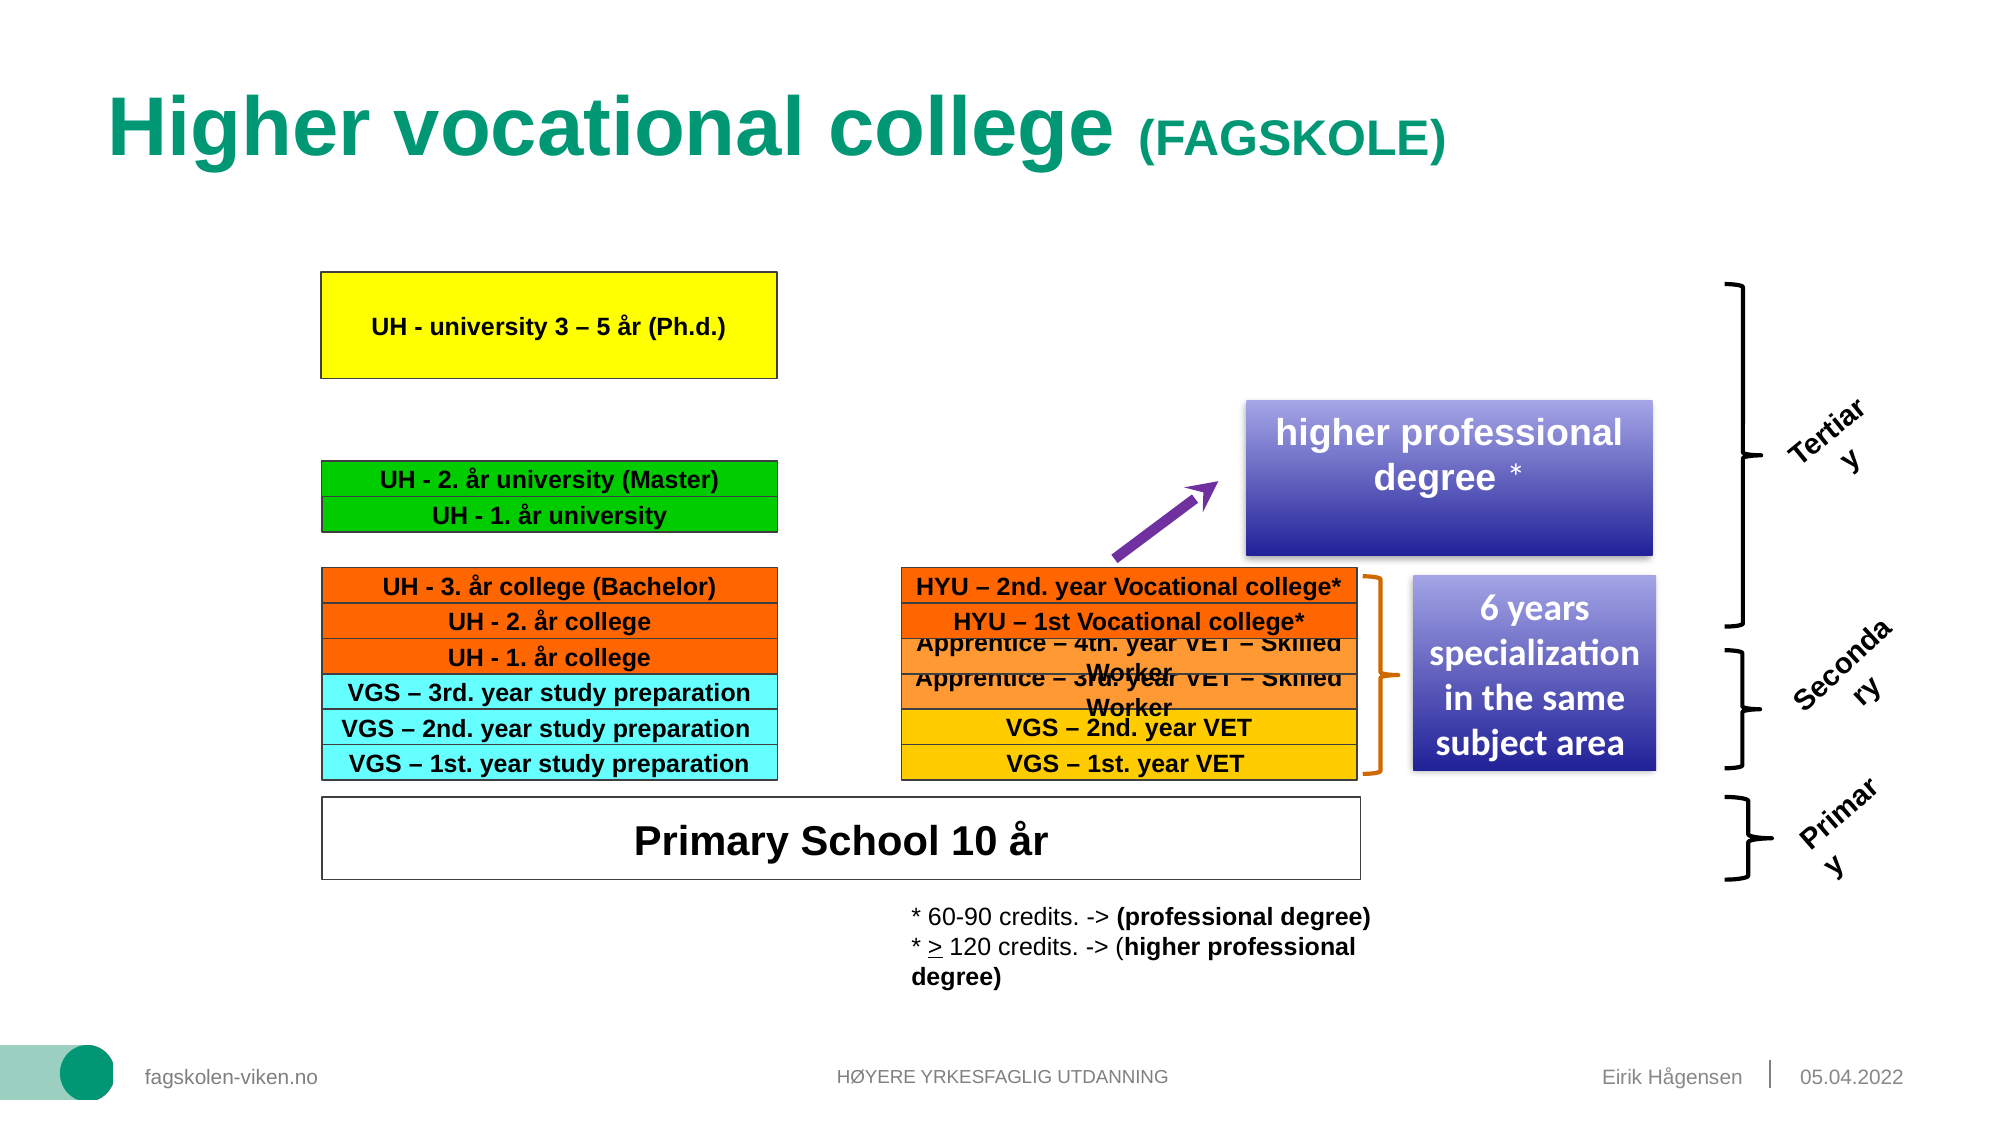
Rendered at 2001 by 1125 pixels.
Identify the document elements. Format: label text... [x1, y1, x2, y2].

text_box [1114, 480, 1219, 560]
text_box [321, 681, 778, 781]
picture [0, 1045, 113, 1100]
text_box Tertiary [1762, 371, 1913, 516]
text_box [1724, 796, 1772, 880]
text_box Secondary [1766, 591, 1940, 761]
text_box Primary [1775, 749, 1927, 898]
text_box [901, 645, 1358, 710]
text_box 6 years specialization in the same subject area [1413, 575, 1657, 771]
text_box higher professional degree * [1246, 400, 1653, 556]
text_box [1724, 284, 1762, 627]
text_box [321, 567, 778, 675]
text_box [1362, 576, 1399, 774]
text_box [901, 567, 1358, 639]
title Higher vocational college (FAGSKOLE) [92, 75, 1988, 259]
text_box * 60-90 credits. -> (professional degree) * > 120 credits. -> (higher professional degree) [896, 893, 1437, 999]
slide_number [1769, 1055, 1919, 1097]
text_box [321, 460, 778, 533]
text_box Primary School 10 år [321, 796, 1361, 880]
text_box UH - university 3 – 5 år (Ph.d.) [321, 272, 777, 379]
footer Eirik Hågensen [1484, 1055, 1758, 1097]
text_box [1724, 650, 1761, 769]
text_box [901, 716, 1358, 781]
